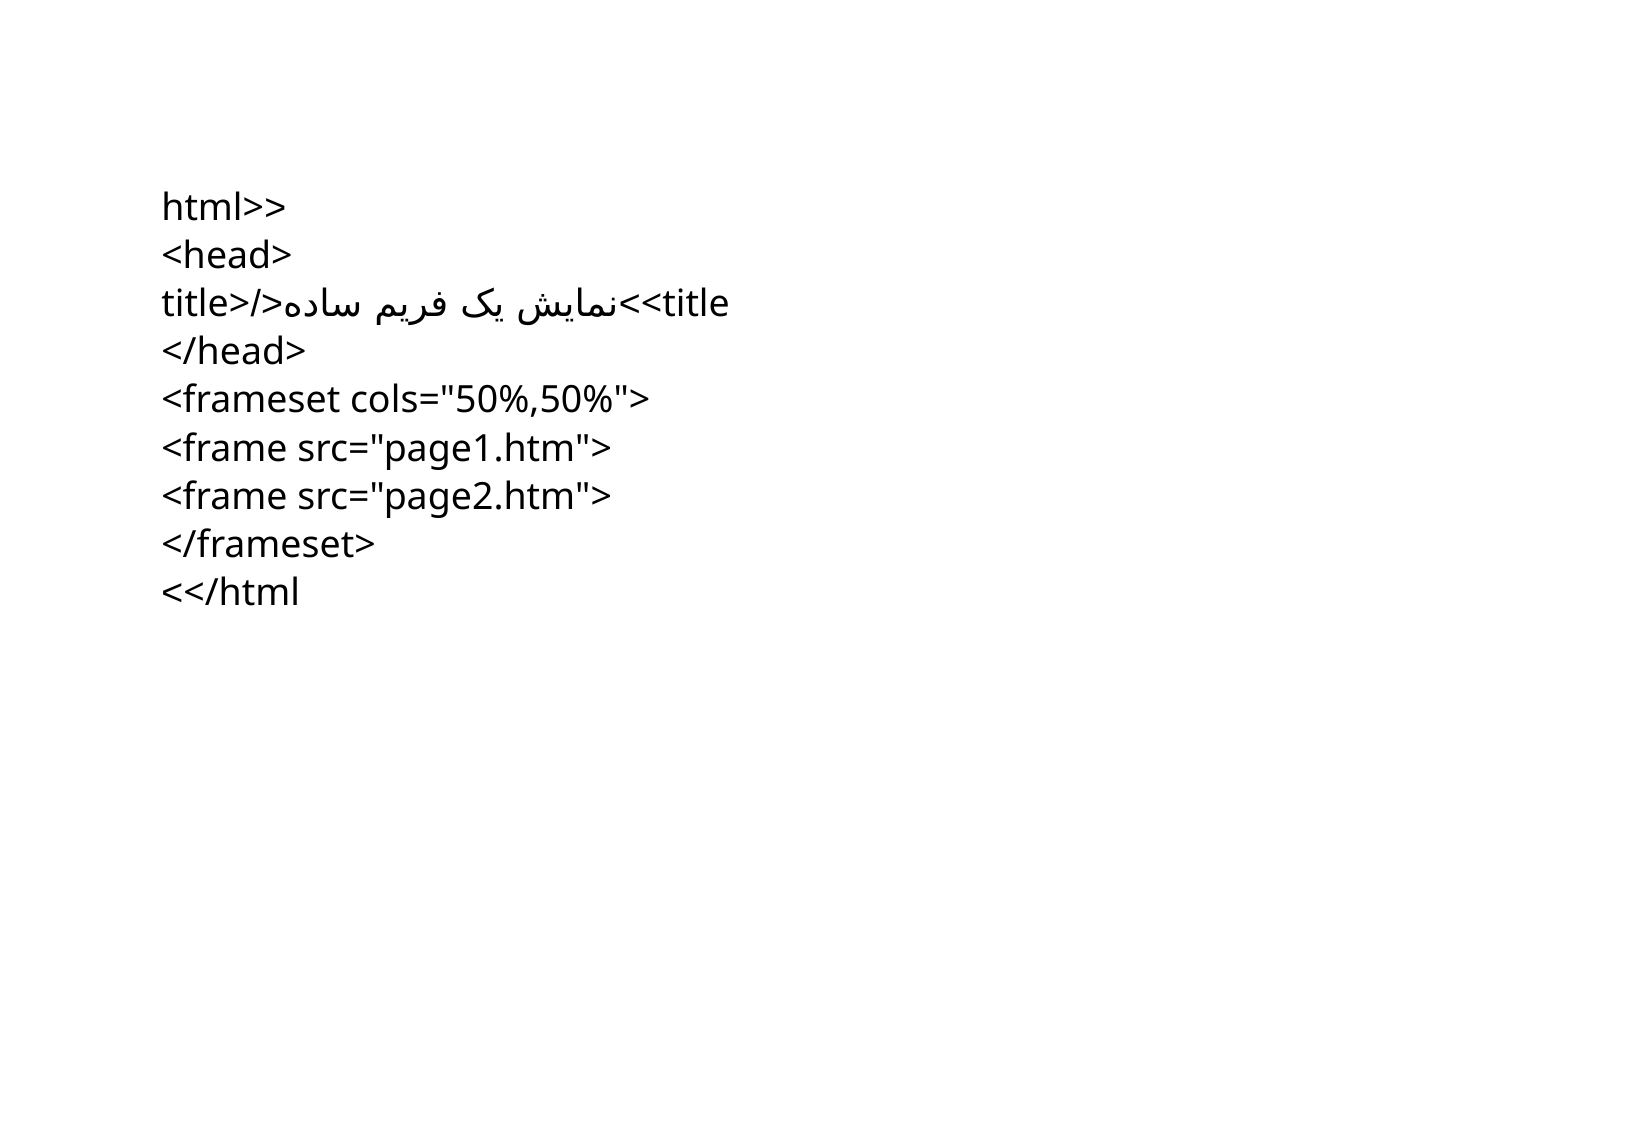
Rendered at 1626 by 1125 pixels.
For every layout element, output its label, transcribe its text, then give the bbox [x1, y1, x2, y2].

text_box <html> <head> <title>نمایش یک فریم ساده</title> </head> <frameset cols="50%,50%"> <frame src="page1.htm"> <frame src="page2.htm"> </frameset> </html> [146, 172, 959, 621]
